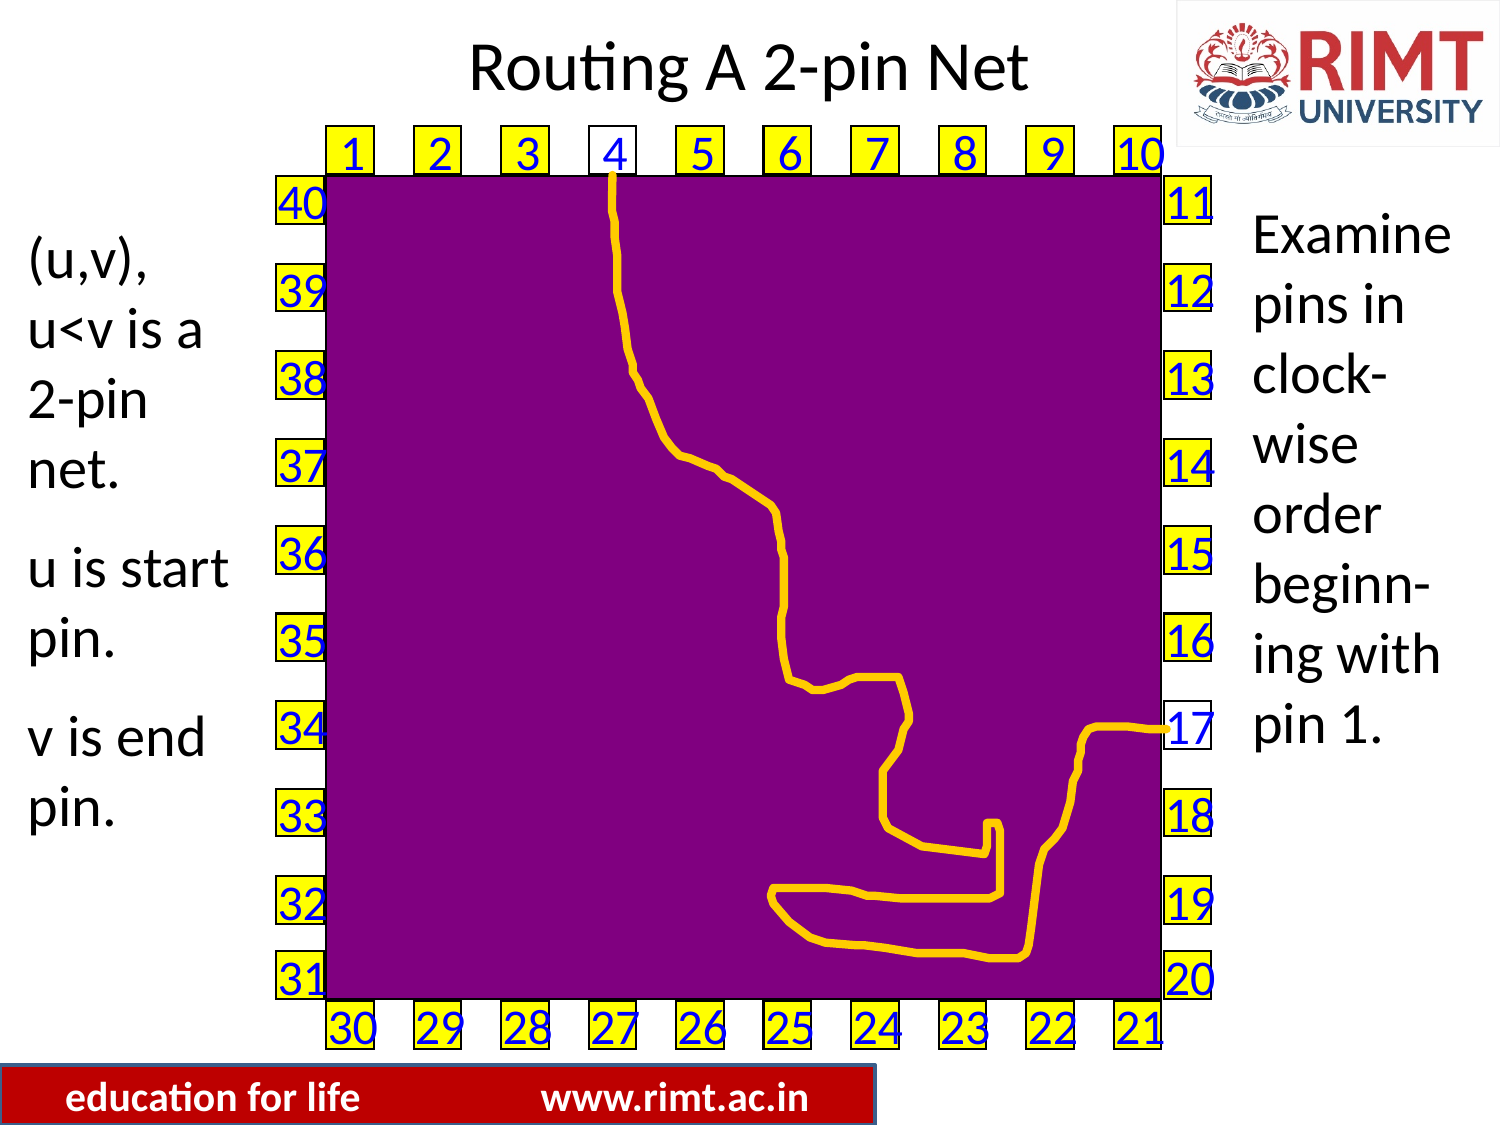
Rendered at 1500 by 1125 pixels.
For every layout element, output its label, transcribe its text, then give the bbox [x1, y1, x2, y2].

text_box 13 [1149, 337, 1237, 413]
text_box 20 [1149, 937, 1238, 1013]
text_box [975, 126, 987, 174]
text_box 8 [937, 112, 975, 188]
text_box [325, 175, 1162, 987]
text_box 19 [1149, 862, 1238, 937]
text_box 32 [262, 862, 350, 937]
text_box 36 [262, 512, 350, 588]
text_box 10 [1099, 112, 1188, 188]
text_box 15 [1149, 512, 1237, 588]
text_box 34 [262, 687, 350, 763]
text_box [888, 126, 899, 174]
text_box 30 [312, 987, 399, 1063]
text_box 1 [324, 112, 363, 188]
text_box 16 [1149, 599, 1237, 676]
text_box [450, 126, 462, 174]
text_box Examine pins in clock-wise order beginn-ing with pin 1. [1237, 187, 1475, 763]
text_box 38 [262, 337, 350, 413]
text_box [611, 196, 1144, 959]
text_box 11 [1149, 162, 1238, 238]
text_box 26 [662, 987, 749, 1063]
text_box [587, 112, 637, 188]
text_box 28 [487, 987, 574, 1063]
text_box 29 [399, 987, 487, 1063]
text_box education for life www.rimt.ac.in [0, 1063, 877, 1125]
text_box (u,v), u<v is a 2-pin net. u is start pin. v is end pin. [12, 212, 251, 846]
text_box 40 [262, 162, 350, 238]
text_box 5 [675, 112, 713, 188]
text_box 7 [849, 112, 888, 188]
text_box 2 [412, 112, 450, 188]
text_box [538, 126, 549, 174]
text_box 24 [837, 987, 924, 1063]
text_box 12 [1149, 249, 1237, 325]
text_box 21 [1100, 987, 1200, 1063]
text_box 9 [1025, 112, 1063, 188]
text_box [713, 126, 724, 174]
text_box [1063, 126, 1074, 174]
picture [1176, 0, 1500, 148]
text_box 31 [262, 937, 350, 1013]
text_box 35 [262, 599, 350, 676]
text_box 25 [749, 987, 837, 1063]
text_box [1149, 687, 1238, 763]
text_box 27 [574, 987, 662, 1063]
text_box 39 [262, 249, 350, 325]
text_box 22 [1012, 987, 1100, 1063]
text_box 37 [262, 424, 350, 501]
text_box 33 [262, 774, 350, 850]
text_box 6 [762, 112, 800, 188]
text_box 3 [500, 112, 538, 188]
text_box 18 [1149, 774, 1238, 850]
text_box [363, 126, 374, 174]
title Routing A 2-pin Net [112, 12, 1171, 113]
text_box [800, 126, 812, 174]
text_box 23 [924, 987, 1012, 1063]
text_box 14 [1149, 424, 1237, 501]
